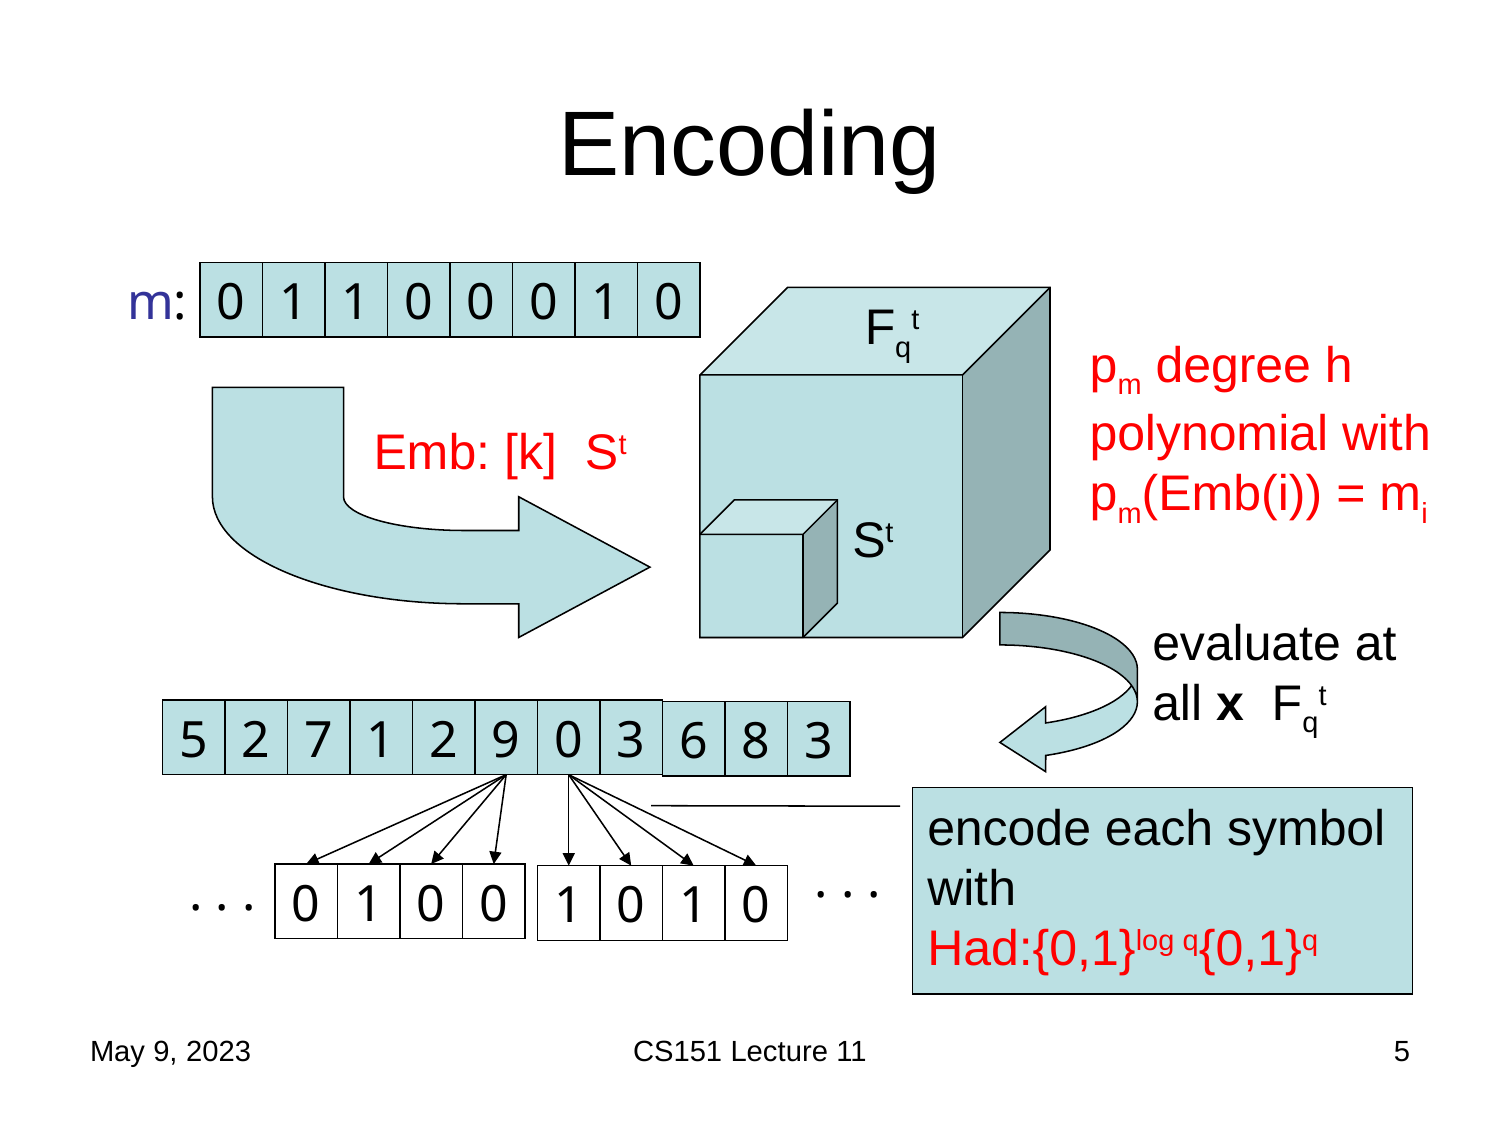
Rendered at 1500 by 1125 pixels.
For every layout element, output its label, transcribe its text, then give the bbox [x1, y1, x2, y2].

text_box 2 [224, 699, 288, 775]
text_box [568, 776, 757, 866]
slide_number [74, 1024, 426, 1103]
text_box 0 [387, 262, 450, 338]
title Encoding [75, 45, 1425, 233]
footer CS151 Lecture 11 [512, 1024, 988, 1103]
text_box 9 [474, 699, 537, 775]
text_box 1 [262, 262, 325, 338]
text_box 0 [637, 262, 700, 338]
text_box [699, 287, 1051, 638]
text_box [430, 776, 491, 865]
text_box 1 [337, 874, 399, 939]
text_box 0 [274, 874, 337, 939]
text_box St [837, 499, 913, 575]
text_box 0 [462, 863, 525, 939]
text_box . . . [799, 840, 912, 916]
text_box . . . [174, 853, 325, 928]
text_box 1 [574, 262, 637, 338]
text_box 1 [325, 262, 387, 338]
text_box 1 [537, 865, 599, 941]
text_box 2 [413, 699, 474, 773]
text_box 9 [975, 288, 1049, 362]
text_box 0 [724, 865, 788, 941]
text_box [212, 387, 650, 638]
text_box 6 [662, 701, 725, 774]
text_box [368, 776, 428, 865]
text_box pm degree h polynomial with pm(Emb(i)) = mi [1074, 324, 1450, 537]
text_box 8 [725, 701, 787, 777]
slide_number 5 [1074, 1024, 1426, 1103]
text_box 0 [450, 262, 512, 338]
text_box [699, 499, 838, 638]
text_box m: [112, 262, 213, 338]
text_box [305, 776, 366, 865]
text_box 0 [537, 699, 599, 775]
text_box [999, 612, 1138, 772]
text_box 7 [288, 699, 349, 775]
text_box 1 [700, 500, 837, 534]
text_box 3 [599, 699, 663, 773]
text_box 9 [700, 287, 966, 374]
text_box 0 [213, 262, 262, 338]
text_box 0 [399, 875, 462, 939]
text_box 0 [512, 262, 574, 338]
text_box 1 [662, 875, 724, 941]
text_box 5 [162, 699, 224, 775]
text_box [493, 776, 507, 865]
text_box Fqt [849, 287, 975, 371]
text_box 1 [349, 699, 413, 774]
text_box 0 [599, 876, 662, 941]
text_box 3 [787, 701, 850, 777]
